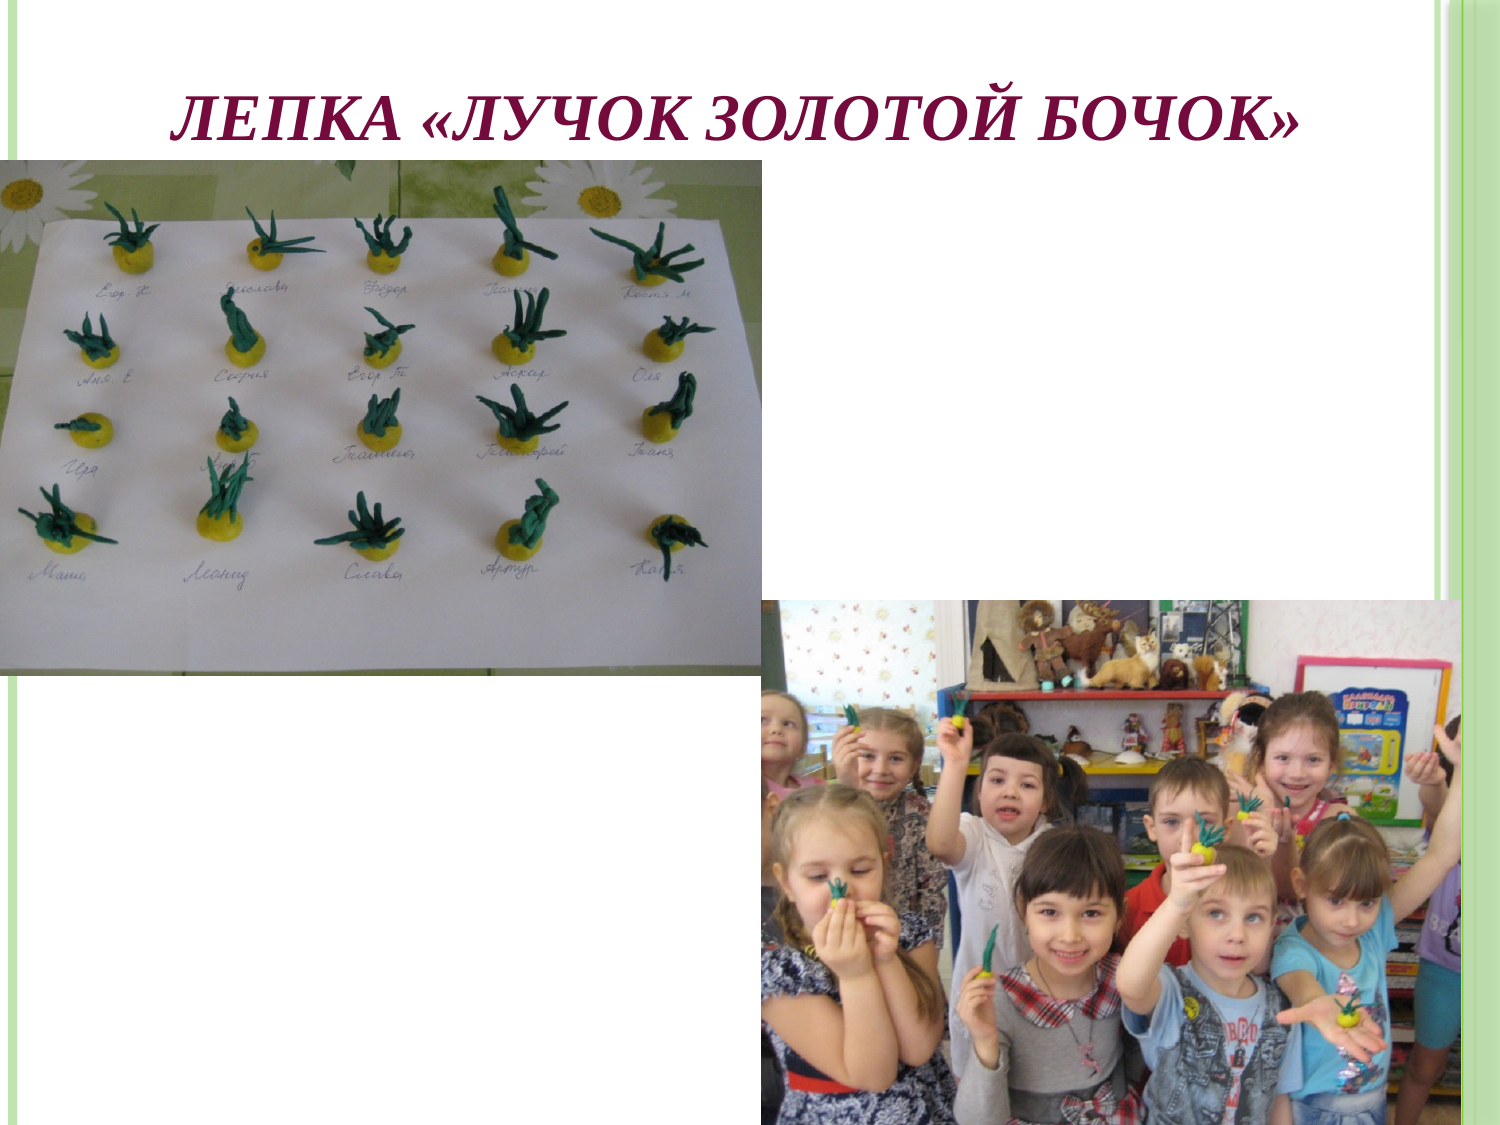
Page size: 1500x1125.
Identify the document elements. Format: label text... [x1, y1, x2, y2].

picture [761, 600, 1462, 1125]
title Лепка «Лучок золотой бочок» [135, 66, 1341, 161]
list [0, 160, 763, 677]
